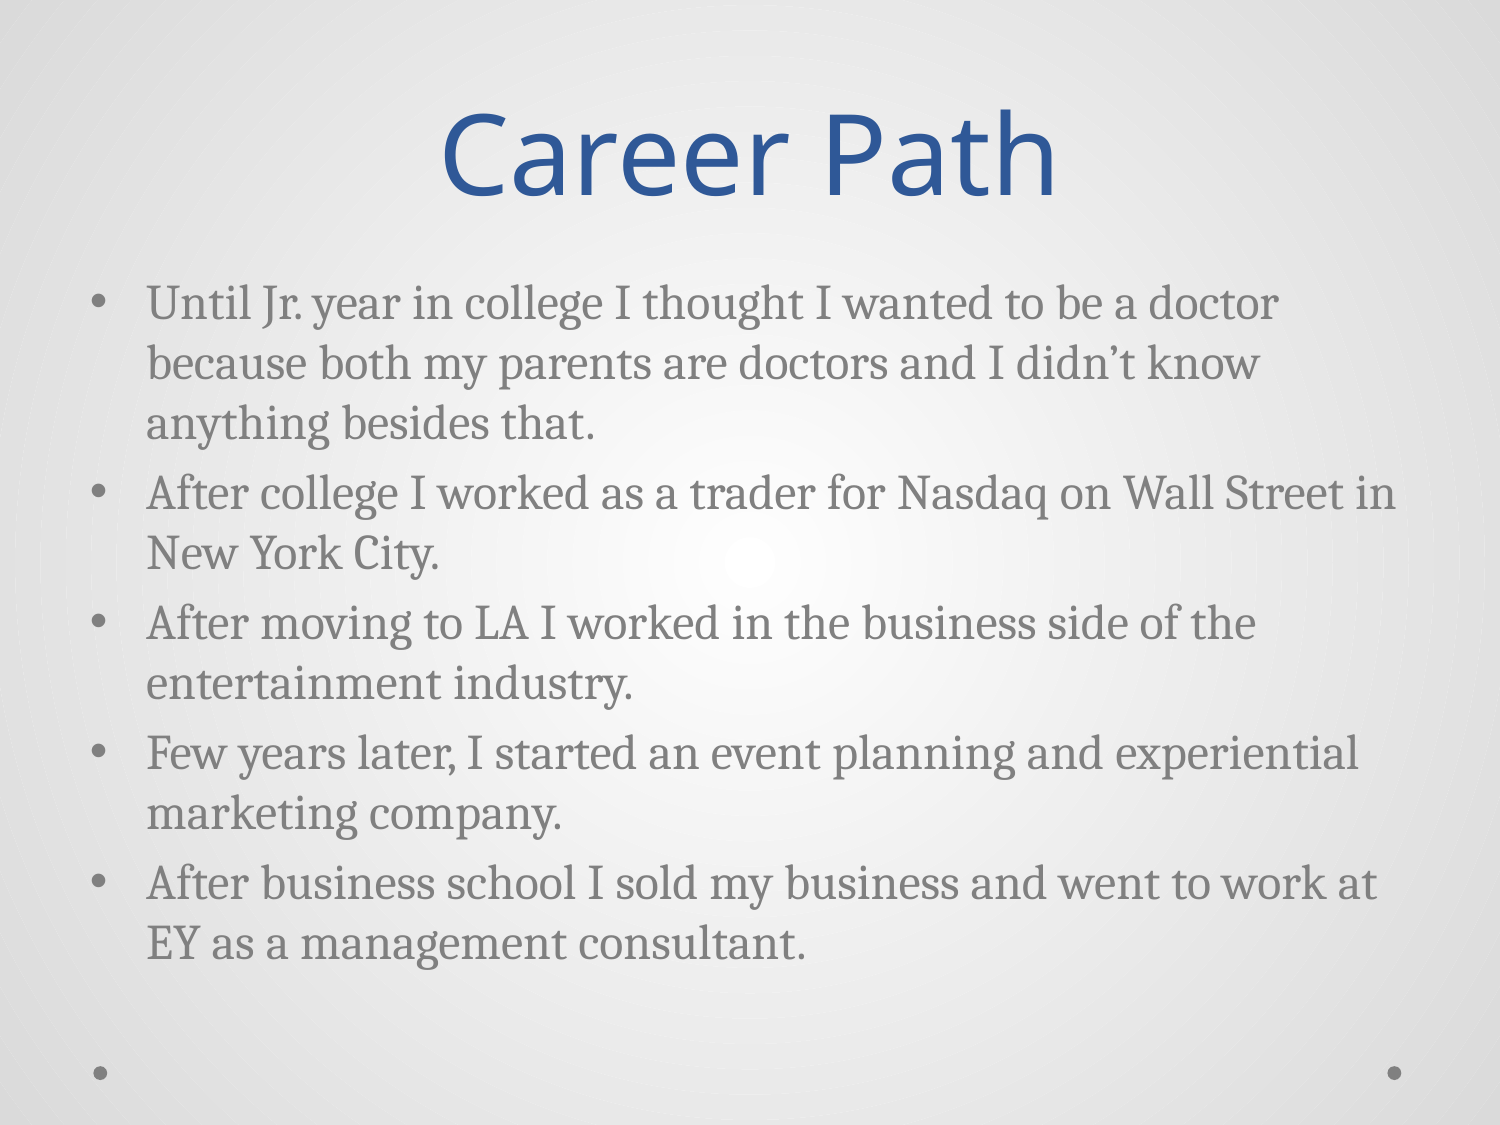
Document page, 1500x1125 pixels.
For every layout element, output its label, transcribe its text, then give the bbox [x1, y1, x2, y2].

text_box Until Jr. year in college I thought I wanted to be a doctor because both my parents are doctors and I didn’t know anything besides that. After college I worked as a trader for Nasdaq on Wall Street in New York City. After moving to LA I worked in the business side of the entertainment industry. Few years later, I started an event planning and experiential marketing company. After business school I sold my business and went to work at EY as a management consultant. [74, 262, 1413, 1013]
title Career Path [75, 24, 1425, 225]
